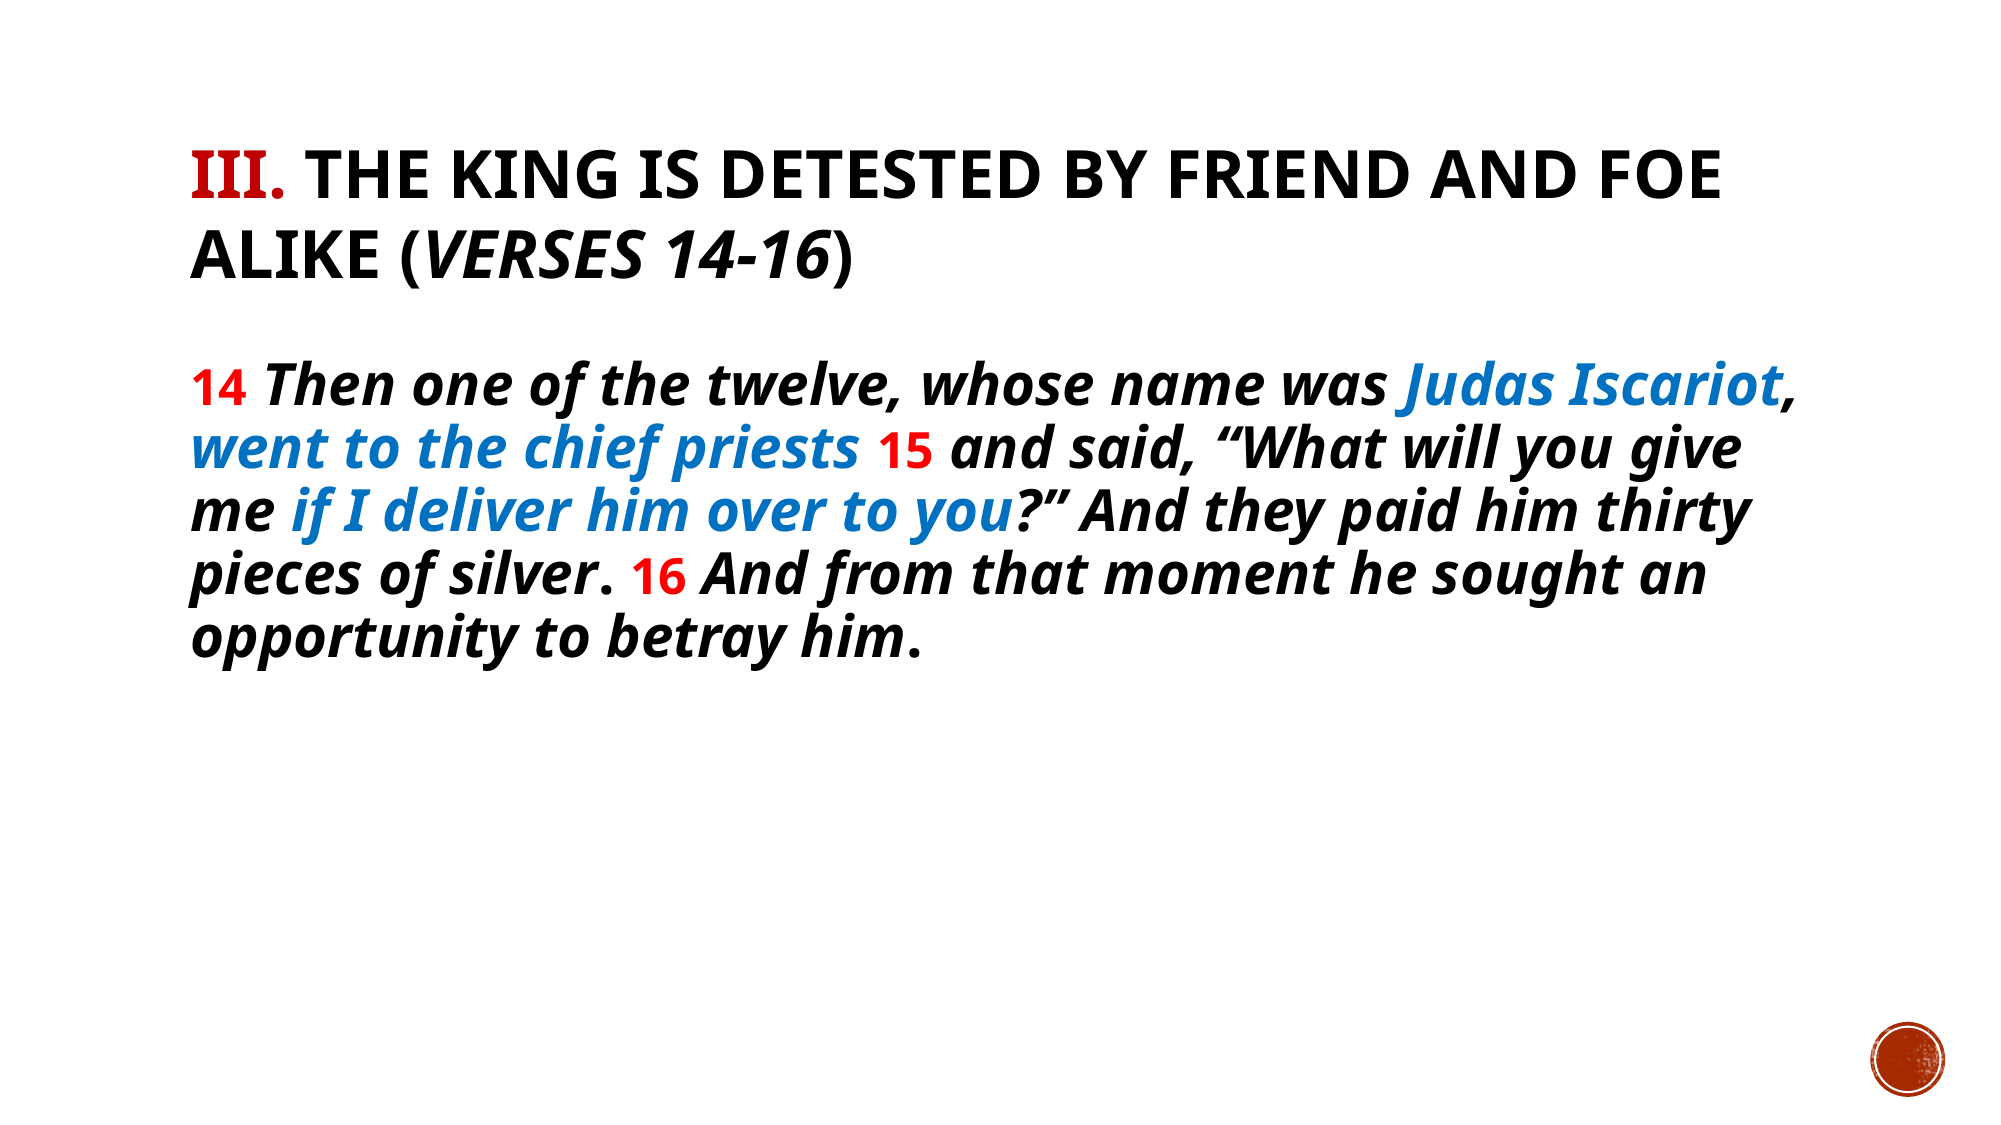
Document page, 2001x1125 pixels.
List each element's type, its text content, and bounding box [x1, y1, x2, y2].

title III. The King is detested by friend and foe alike (verses 14-16) [175, 79, 1826, 344]
list 14 Then one of the twelve, whose name was Judas Iscariot, went to the chief priests 15 and said, “What will you give me if I deliver him over to you?” And they paid him thirty pieces of silver. 16 And from that moment he sought an opportunity to betray him. [175, 348, 1826, 1013]
